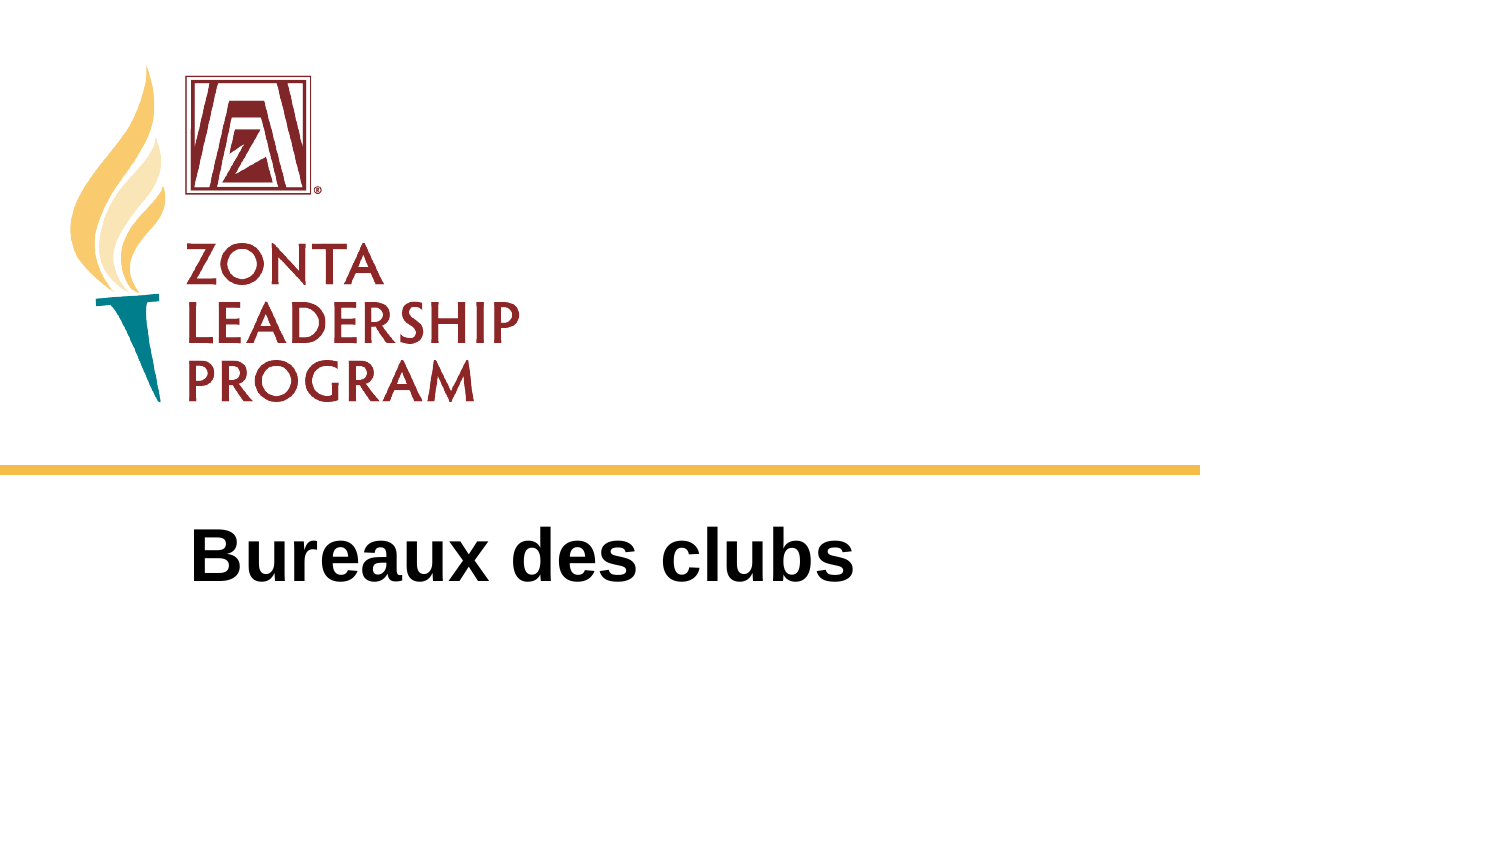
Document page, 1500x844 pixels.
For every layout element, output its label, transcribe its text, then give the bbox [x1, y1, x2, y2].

picture [50, 57, 529, 420]
title Bureaux des clubs [174, 480, 1275, 622]
